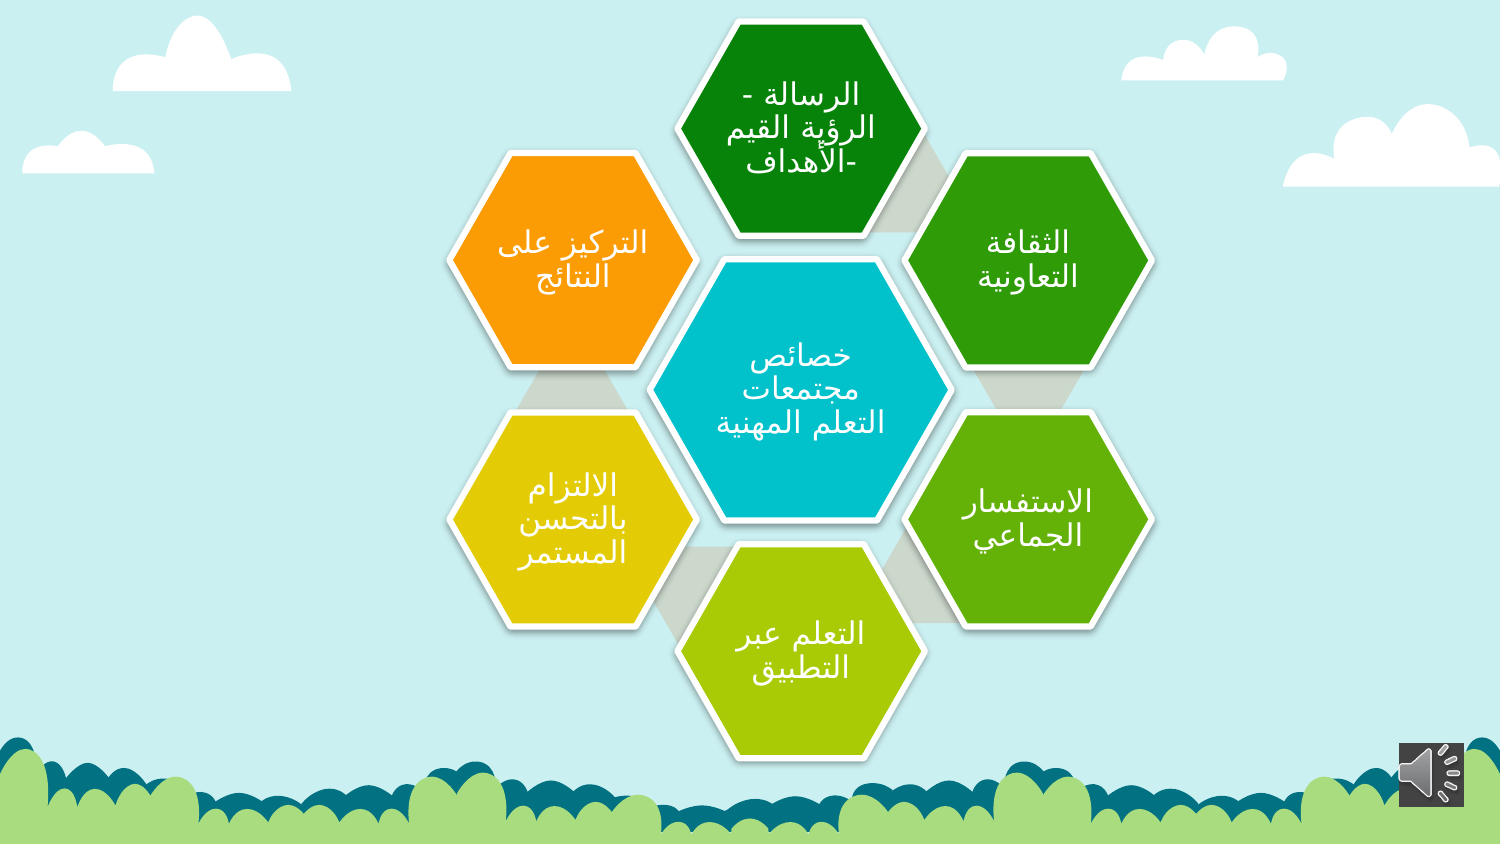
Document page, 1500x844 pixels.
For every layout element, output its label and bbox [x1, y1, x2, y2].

text_box [22, 130, 155, 174]
text_box [233, 21, 1368, 759]
picture [1397, 741, 1465, 809]
text_box [112, 15, 228, 92]
text_box [1371, 104, 1500, 187]
